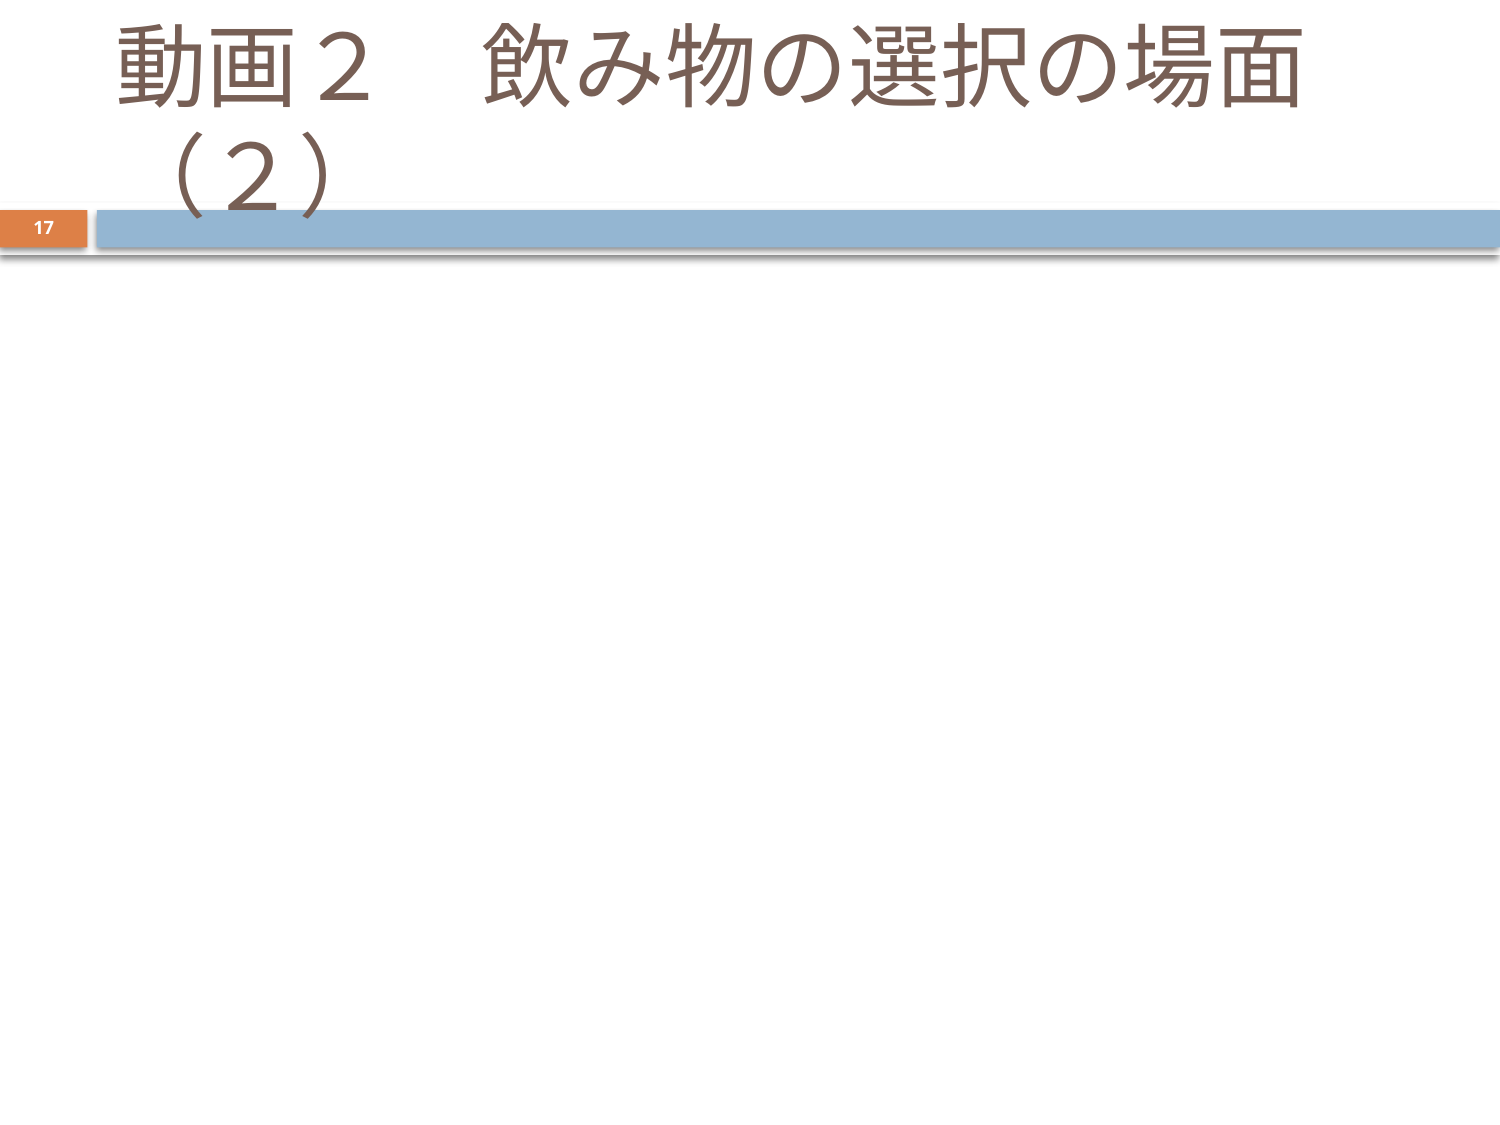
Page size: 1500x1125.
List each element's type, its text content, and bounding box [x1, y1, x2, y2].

title 動画２ 飲み物の選択の場面（２） [100, 37, 1438, 200]
slide_number 17 [0, 208, 88, 249]
